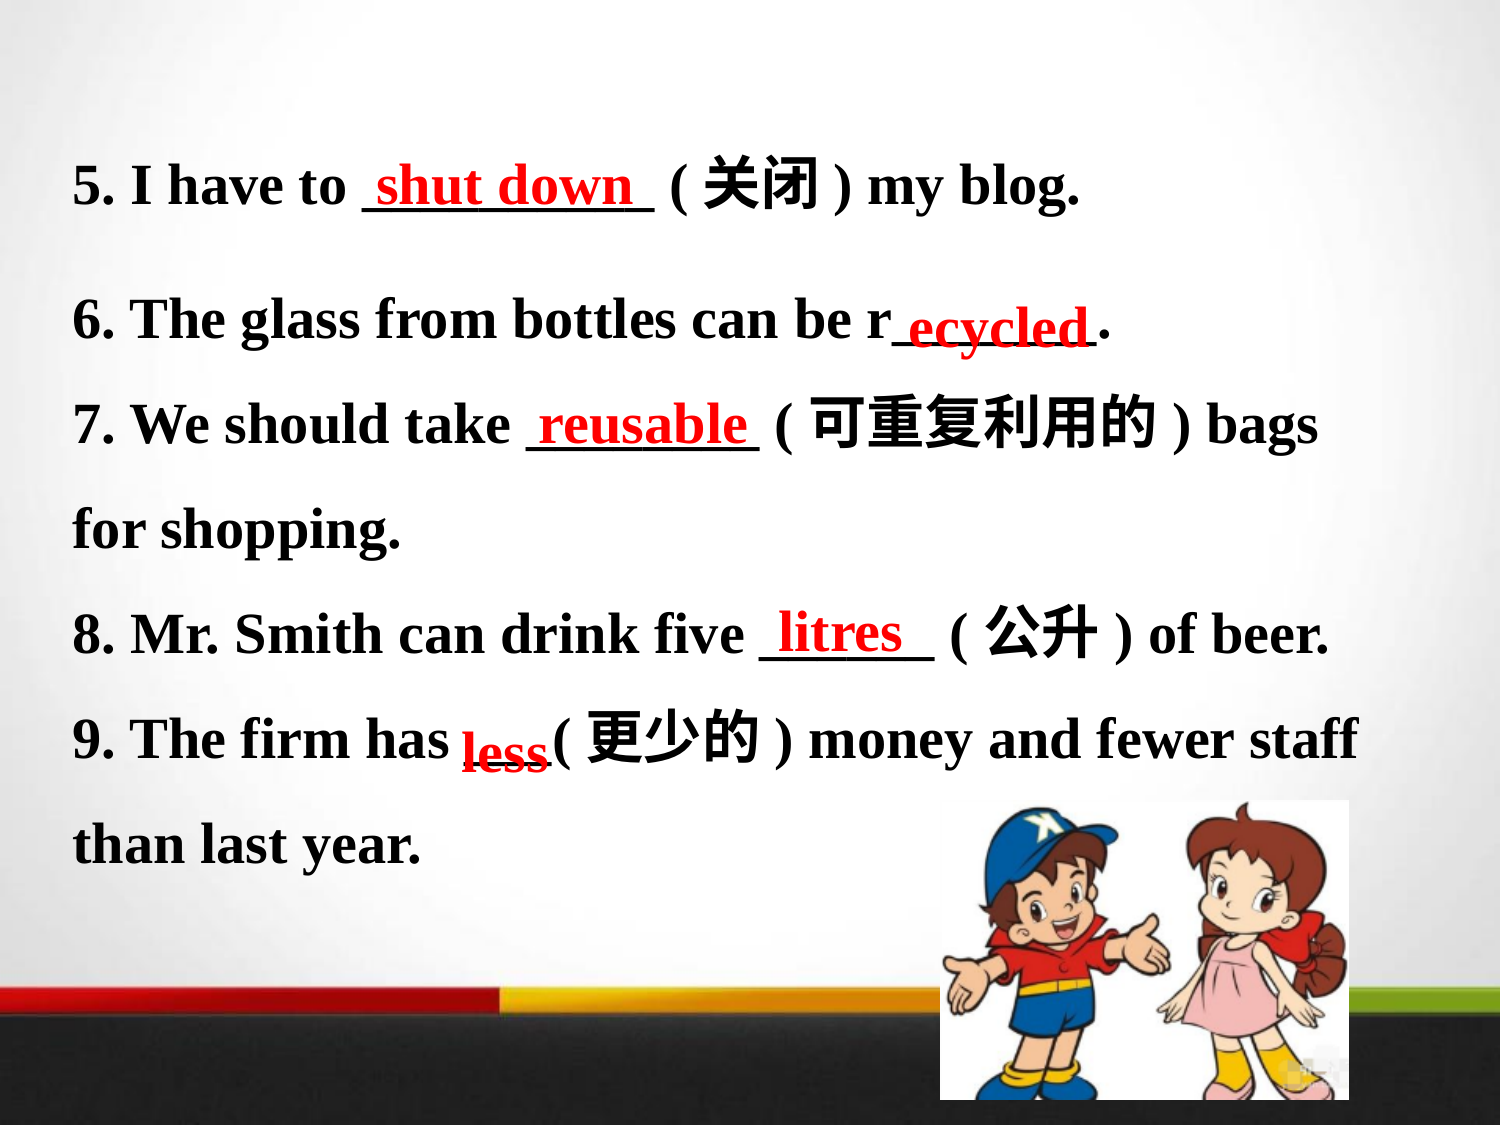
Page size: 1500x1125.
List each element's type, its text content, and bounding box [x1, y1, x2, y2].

picture [0, 0, 1500, 1125]
text_box litres [763, 551, 919, 671]
text_box shut down [361, 104, 650, 224]
text_box 5. I have to __________ (关闭) my blog. 6. The glass from bottles can be r_______. 7. We should take ________ (可重复利用的) bags for shopping. 8. Mr. Smith can drink five ______ (公升) of beer. 9. The firm has ___(更少的) money and fewer staff than last year. [57, 104, 1383, 883]
text_box less [446, 672, 564, 792]
text_box ecycled [893, 246, 1105, 367]
text_box reusable [523, 342, 764, 463]
